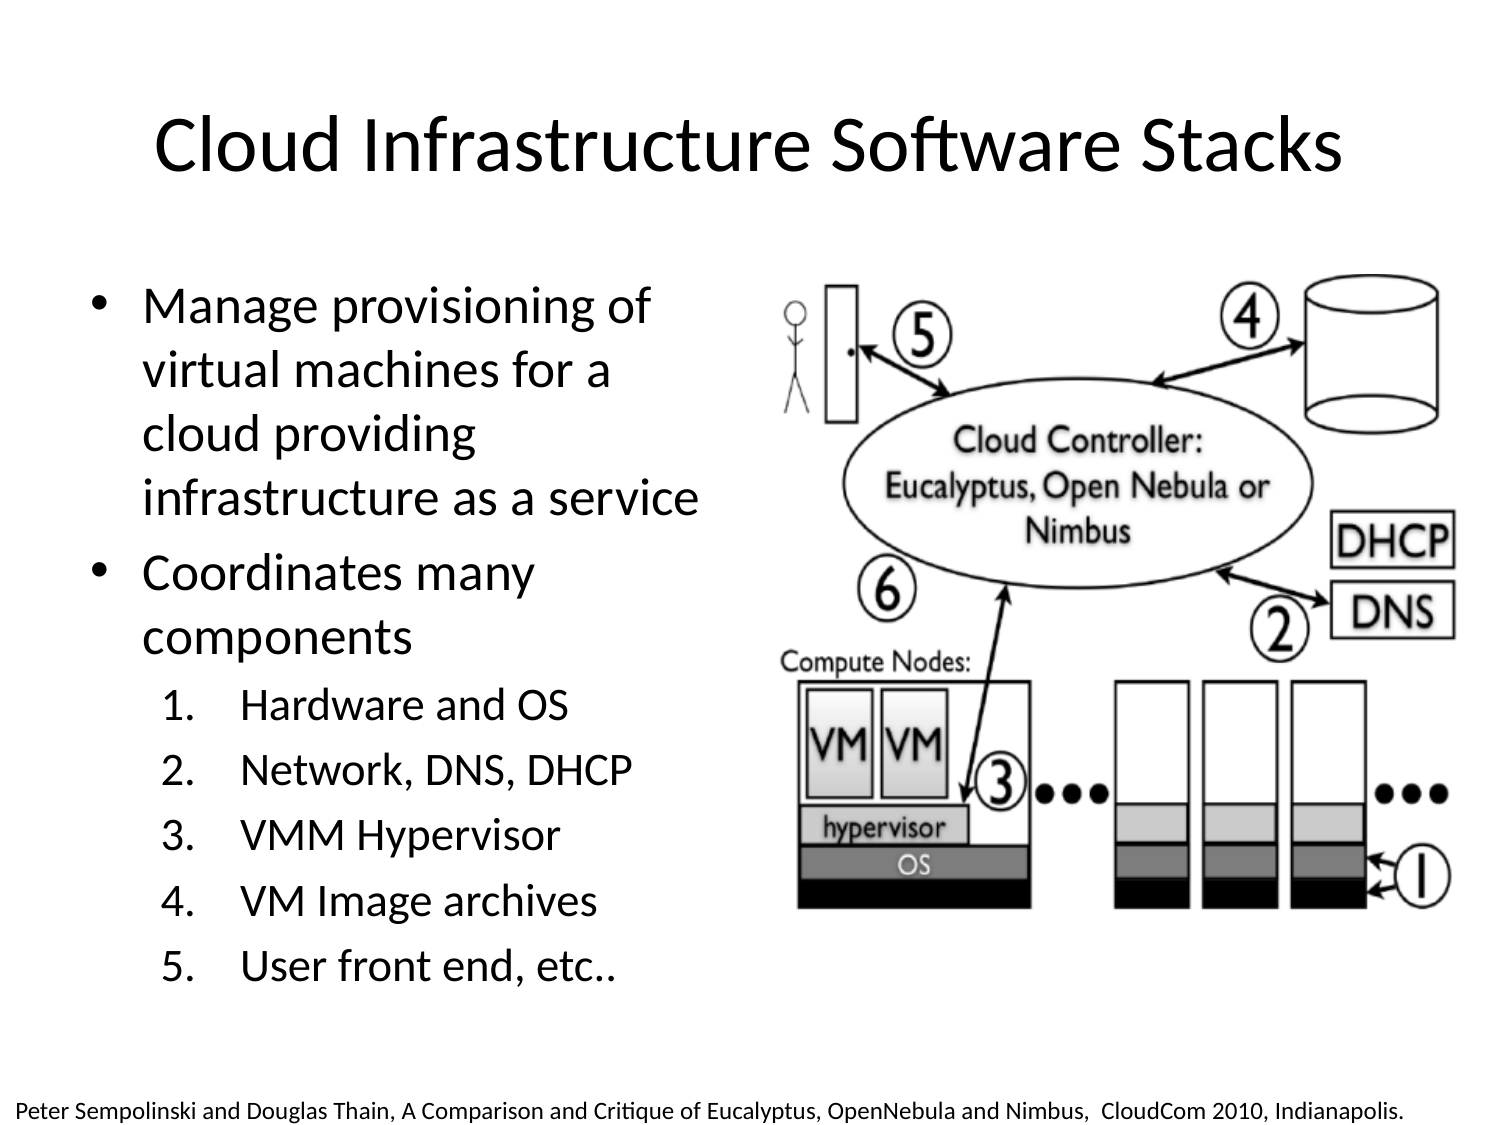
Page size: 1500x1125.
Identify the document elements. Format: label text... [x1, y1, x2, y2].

list Manage provisioning of virtual machines for a cloud providing infrastructure as a service Coordinates many components Hardware and OS Network, DNS, DHCP VMM Hypervisor VM Image archives User front end, etc.. [75, 262, 750, 1005]
title Cloud Infrastructure Software Stacks [75, 45, 1425, 233]
picture [749, 274, 1500, 926]
text_box Peter Sempolinski and Douglas Thain, A Comparison and Critique of Eucalyptus, OpenNebula and Nimbus, CloudCom 2010, Indianapolis. [0, 1087, 1423, 1125]
